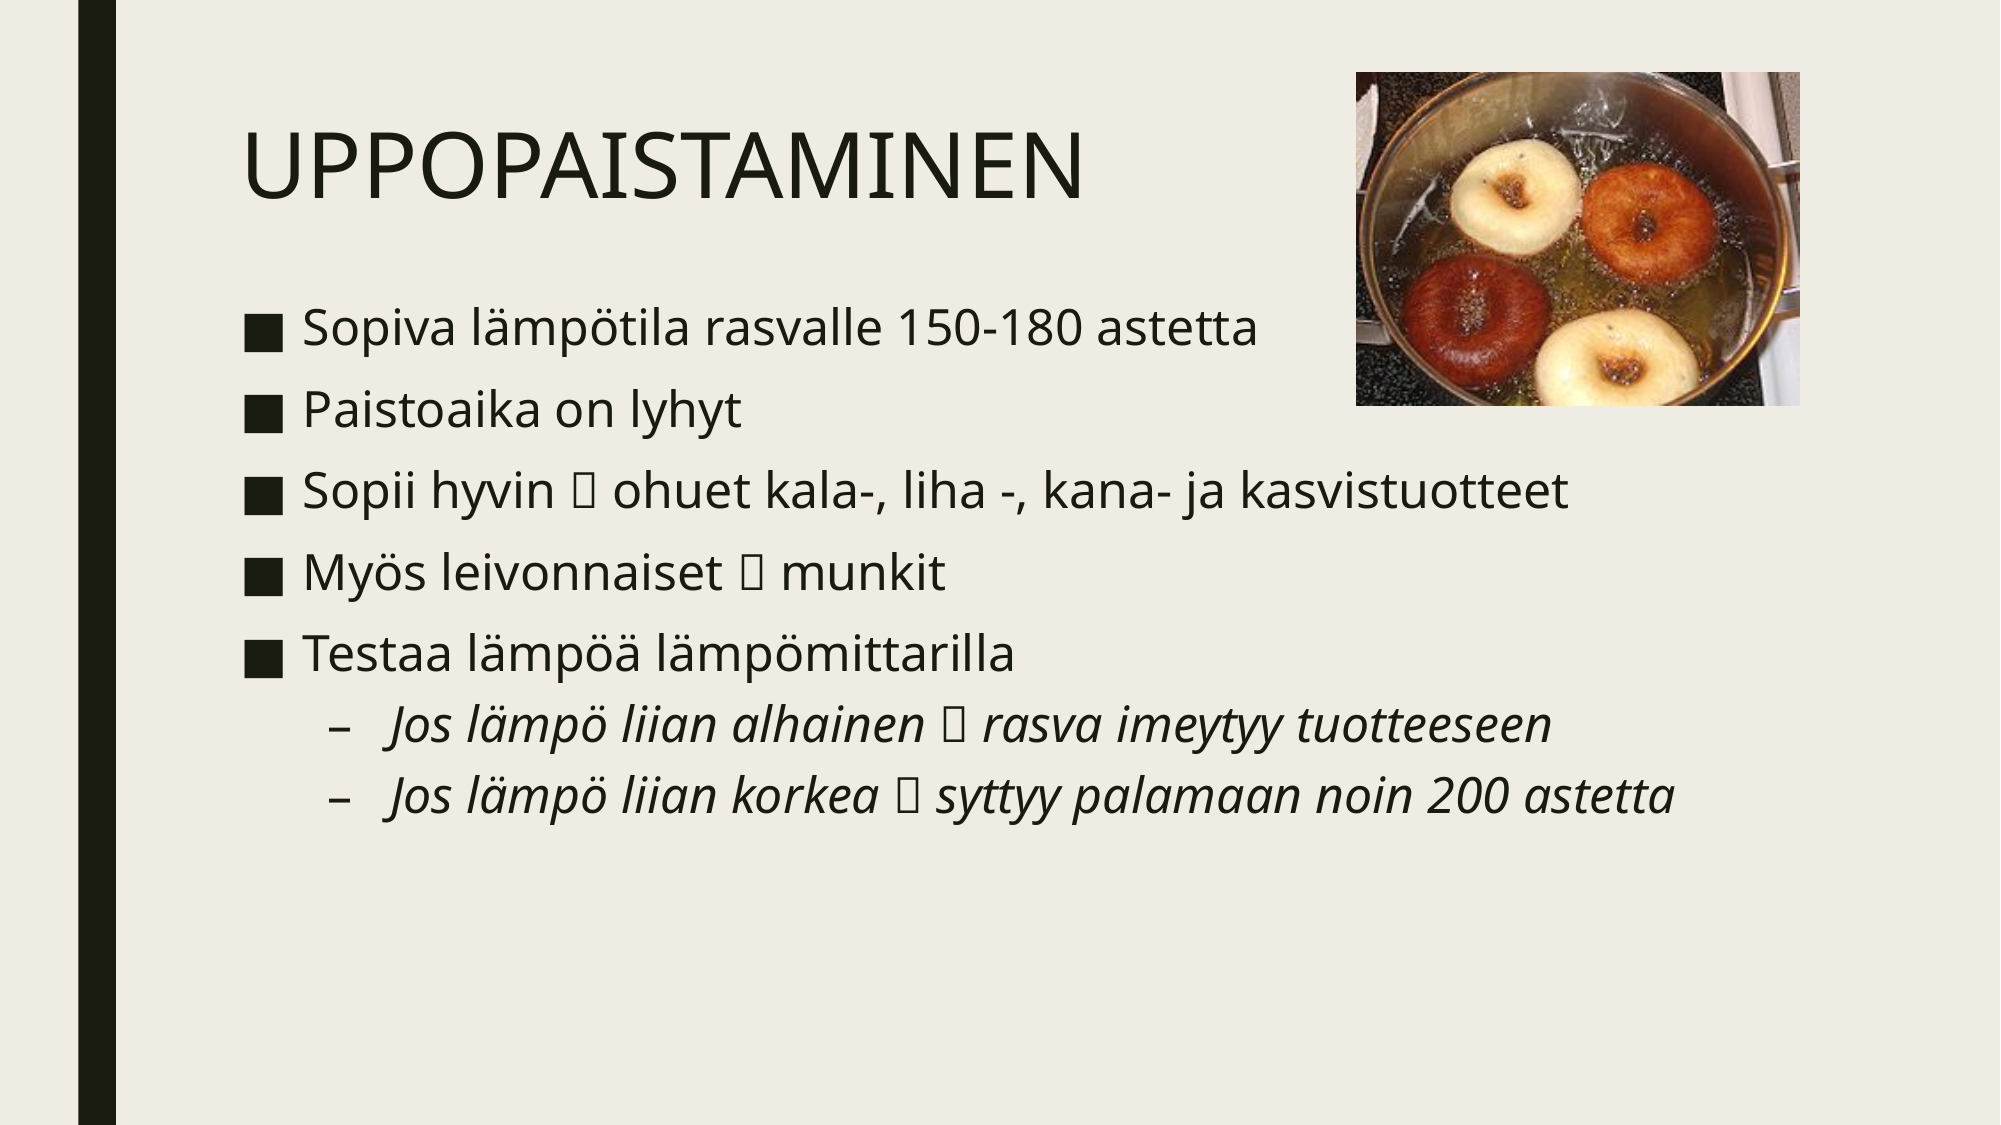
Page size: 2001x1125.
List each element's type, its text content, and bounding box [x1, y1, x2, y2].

title UPPOPAISTAMINEN [225, 112, 1356, 357]
list Sopiva lämpötila rasvalle 150-180 astetta Paistoaika on lyhyt Sopii hyvin  ohuet kala-, liha -, kana- ja kasvistuotteet Myös leivonnaiset  munkit Testaa lämpöä lämpömittarilla Jos lämpö liian alhainen  rasva imeytyy tuotteeseen Jos lämpö liian korkea  syttyy palamaan noin 200 astetta [225, 357, 1800, 963]
picture [1356, 72, 1800, 406]
